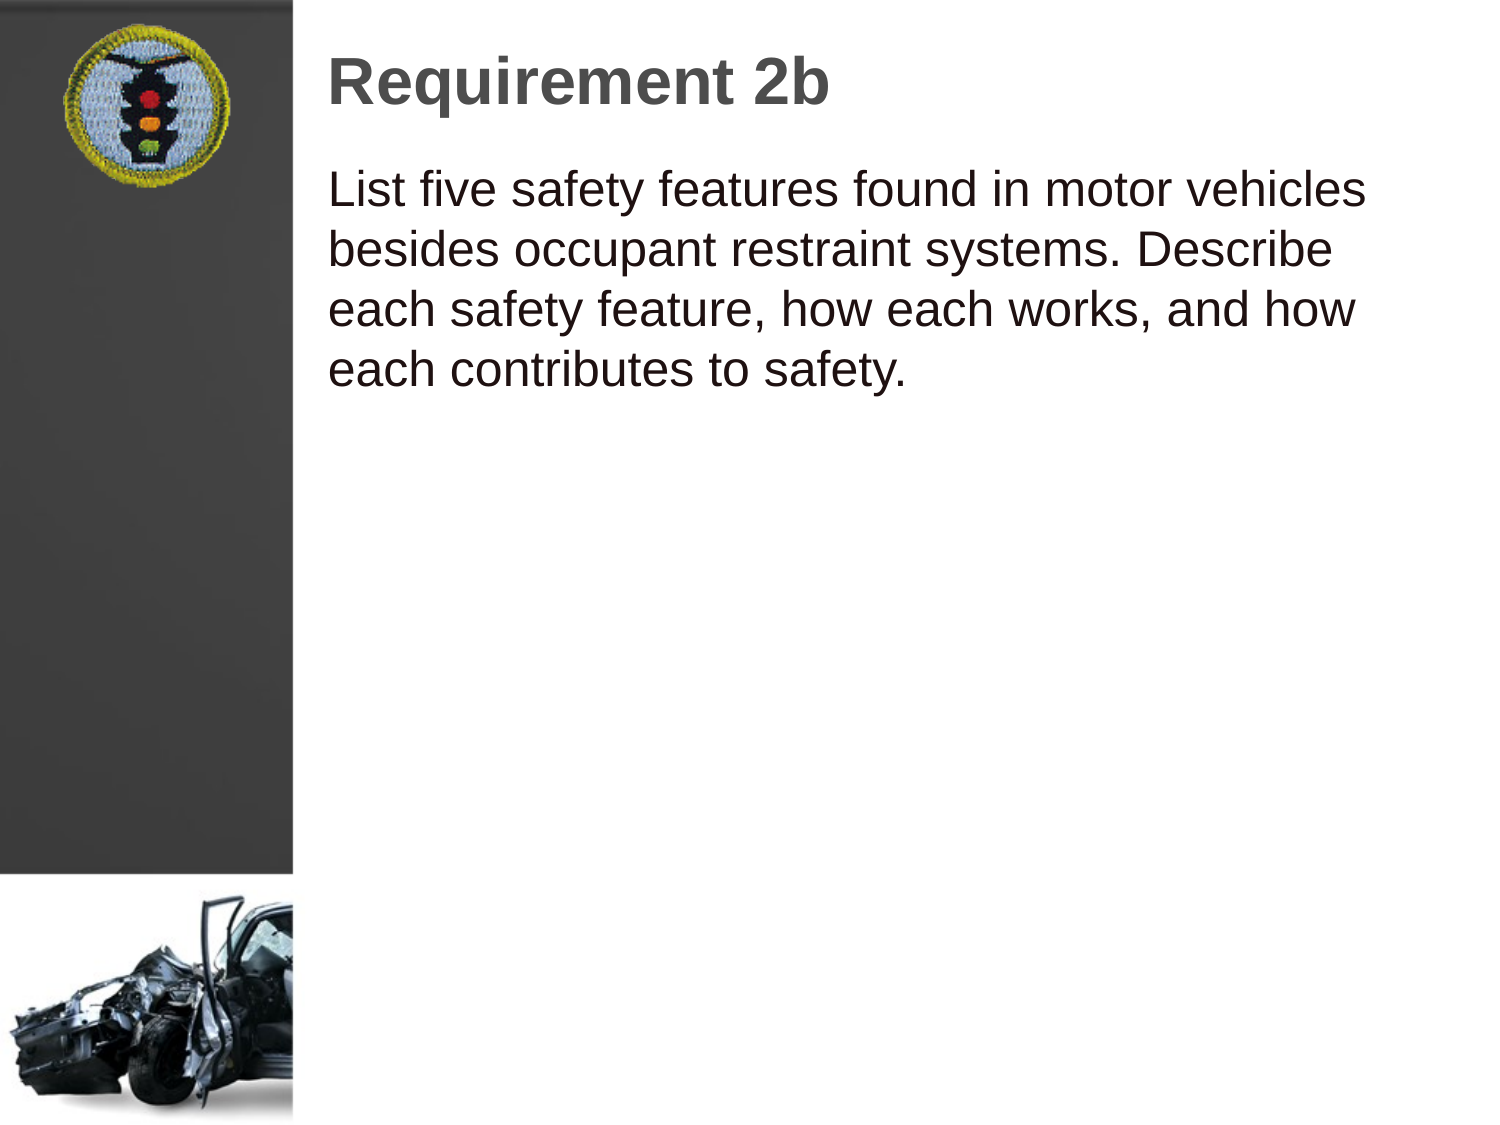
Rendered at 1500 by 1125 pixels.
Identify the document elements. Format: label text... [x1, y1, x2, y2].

list List five safety features found in motor vehicles besides occupant restraint systems. Describe each safety feature, how each works, and how each contributes to safety. [312, 149, 1471, 1106]
picture [0, 0, 1500, 1125]
title Requirement 2b [312, 19, 1471, 138]
